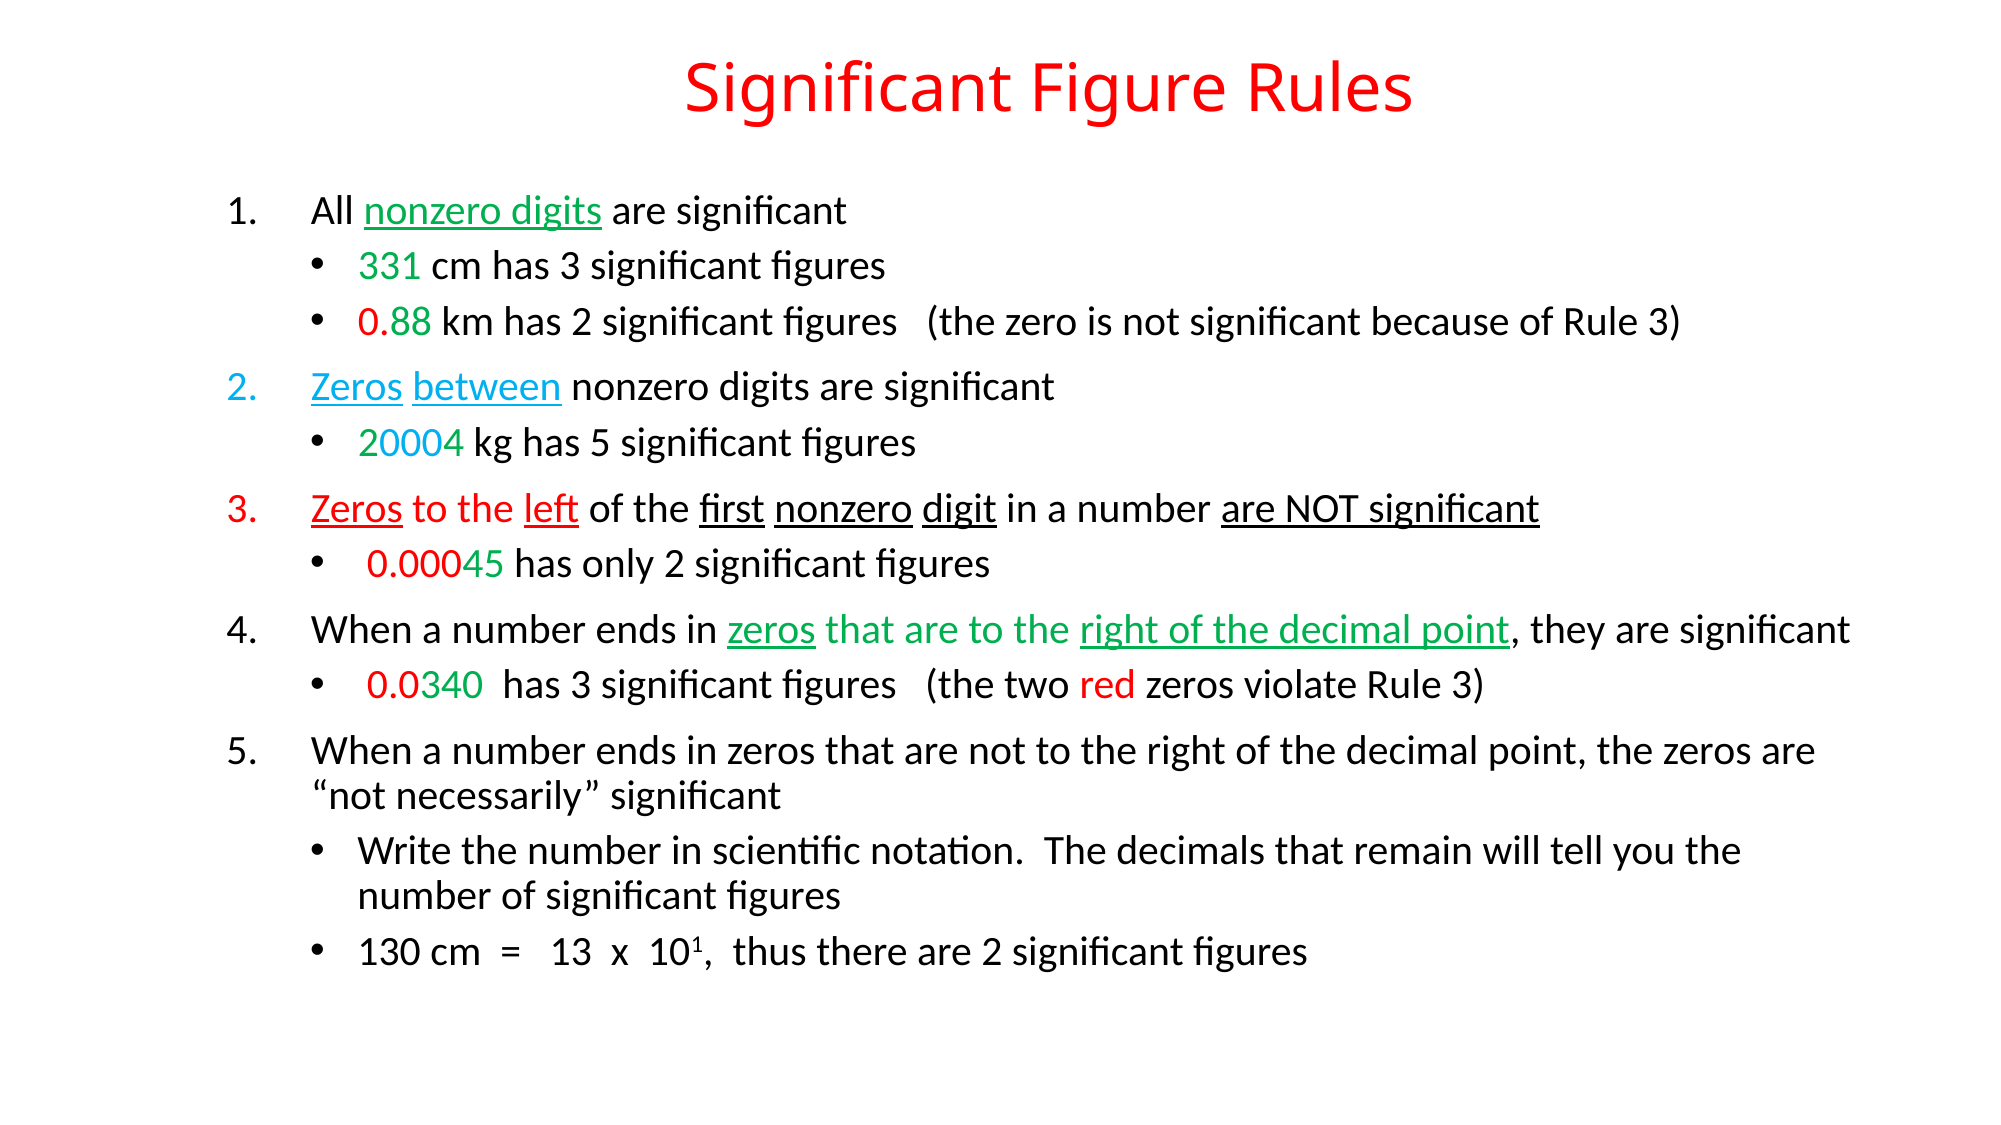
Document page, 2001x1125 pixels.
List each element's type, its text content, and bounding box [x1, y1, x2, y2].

title Significant Figure Rules [375, 31, 1725, 149]
list All nonzero digits are significant 331 cm has 3 significant figures 0.88 km has 2 significant figures (the zero is not significant because of Rule 3) Zeros between nonzero digits are significant 20004 kg has 5 significant figures Zeros to the left of the first nonzero digit in a number are NOT significant 0.00045 has only 2 significant figures When a number ends in zeros that are to the right of the decimal point, they are significant 0.0340 has 3 significant figures (the two red zeros violate Rule 3) When a number ends in zeros that are not to the right of the decimal point, the zeros are “not necessarily” significant Write the number in scientific notation. The decimals that remain will tell you the number of significant figures 130 cm = 13 x 101, thus there are 2 significant figures [211, 180, 1898, 1066]
